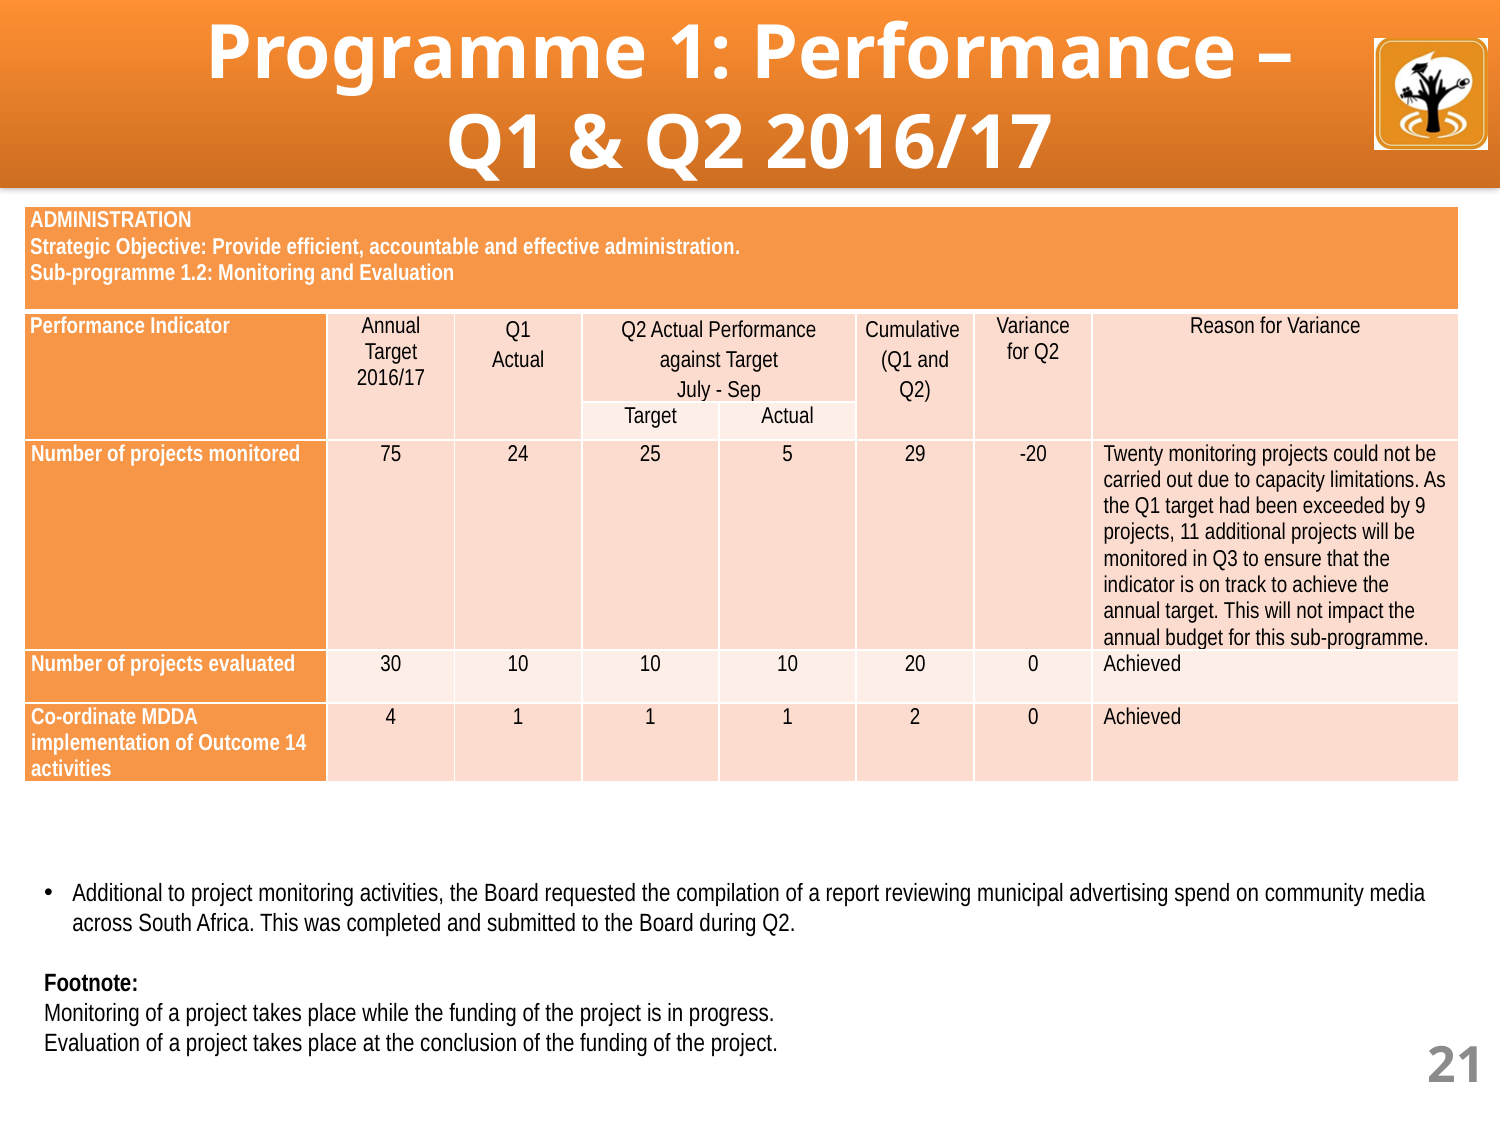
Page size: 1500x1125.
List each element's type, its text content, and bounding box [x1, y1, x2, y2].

table_cell Q2 Actual Performance against Target July - Sep [583, 314, 855, 401]
table_cell Actual [720, 403, 855, 439]
text_box Additional to project monitoring activities, the Board requested the compilation of a report reviewing municipal advertising spend on community media across South Africa. This was completed and submitted to the Board during Q2. Footnote: Monitoring of a project takes place while the funding of the project is in progress. Evaluation of a project takes place at the conclusion of the funding of the project. [29, 869, 1459, 1064]
table_cell Q1 Actual [455, 314, 581, 439]
picture [1426, 38, 1488, 150]
table_cell 1 [583, 704, 718, 781]
table_cell 30 [328, 651, 454, 702]
table_cell Twenty monitoring projects could not be carried out due to capacity limitations. As the Q1 target had been exceeded by 9 projects, 11 additional projects will be monitored in Q3 to ensure that the indicator is on track to achieve the annual target. This will not impact the annual budget for this sub-programme. [1093, 441, 1458, 649]
table_cell -20 [975, 441, 1091, 649]
table_cell 75 [328, 441, 454, 649]
table_cell 2 [857, 704, 973, 781]
table_cell Cumulative (Q1 and Q2) [857, 314, 973, 439]
table_cell 20 [857, 651, 973, 702]
table_cell Achieved [1093, 651, 1458, 702]
table_cell Target [583, 403, 718, 439]
table_cell Annual Target 2016/17 [328, 314, 454, 439]
table_cell Variance for Q2 [975, 314, 1091, 439]
table_cell Number of projects monitored [25, 441, 326, 649]
table_cell 10 [455, 651, 581, 702]
table_cell 0 [975, 651, 1091, 702]
table_header ADMINISTRATION Strategic Objective: Provide efficient, accountable and effective administration. Sub-programme 1.2: Monitoring and Evaluation [25, 207, 1458, 309]
table_cell 1 [455, 704, 581, 781]
table_cell 10 [583, 651, 718, 702]
table_cell 1 [720, 704, 855, 781]
table_cell 10 [720, 651, 855, 702]
table_cell 0 [975, 704, 1091, 781]
table_cell 5 [720, 441, 855, 649]
table_cell Achieved [1093, 704, 1458, 781]
table_cell 24 [455, 441, 581, 649]
table_cell Co-ordinate MDDA implementation of Outcome 14 activities [25, 704, 326, 781]
slide_number 21 [1149, 1036, 1500, 1097]
table_cell 25 [583, 441, 718, 649]
table_cell Performance Indicator [25, 314, 326, 439]
table_cell 4 [328, 704, 454, 781]
table_cell Reason for Variance [1093, 314, 1458, 439]
title Programme 1: Performance – Q1 & Q2 2016/17 [74, 0, 1426, 188]
table_cell Number of projects evaluated [25, 651, 326, 702]
table_cell 29 [857, 441, 973, 649]
